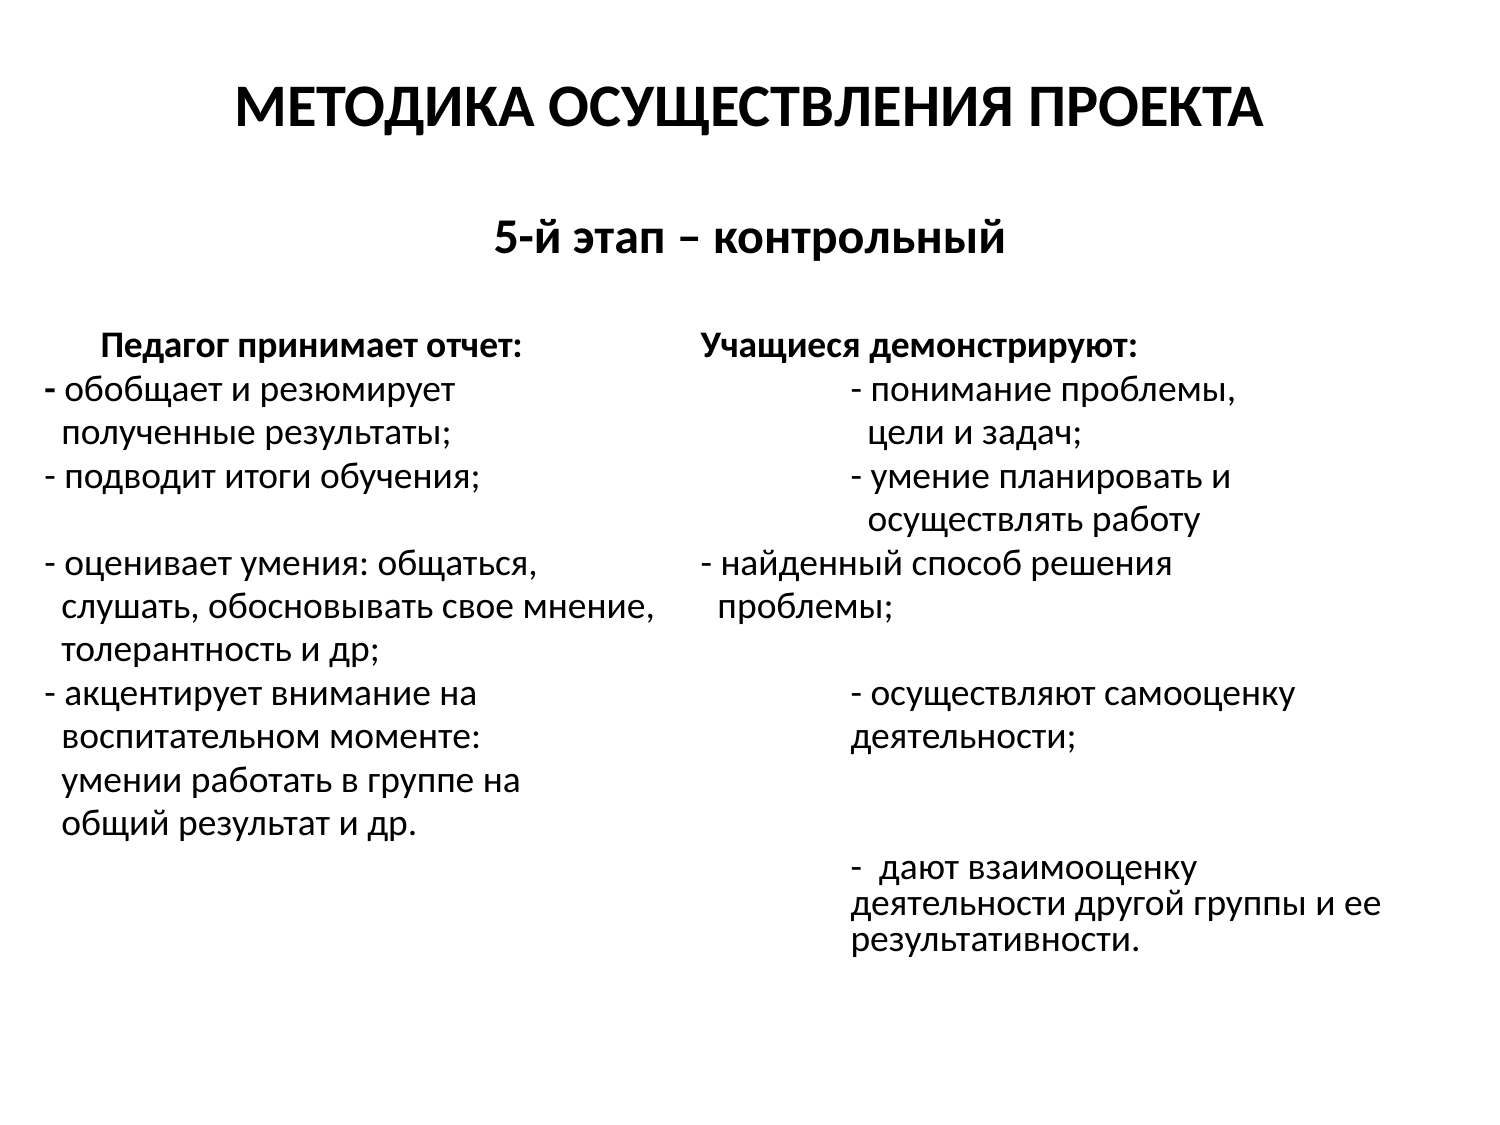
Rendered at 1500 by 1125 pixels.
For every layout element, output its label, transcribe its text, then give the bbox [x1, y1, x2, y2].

list 5-й этап – контрольный Педагог принимает отчет: Учащиеся демонстрируют: - обобщает и резюмирует - понимание проблемы, полученные результаты; цели и задач; - подводит итоги обучения; - умение планировать и осуществлять работу - оценивает умения: общаться, - найденный способ решения слушать, обосновывать свое мнение, проблемы; толерантность и др; - акцентирует внимание на - осуществляют самооценку воспитательном моменте: деятельности; умении работать в группе на общий результат и др. - дают взаимооценку деятельности другой группы и ее результативности. [29, 208, 1471, 1083]
title МЕТОДИКА ОСУЩЕСТВЛЕНИЯ ПРОЕКТА [75, 45, 1425, 208]
